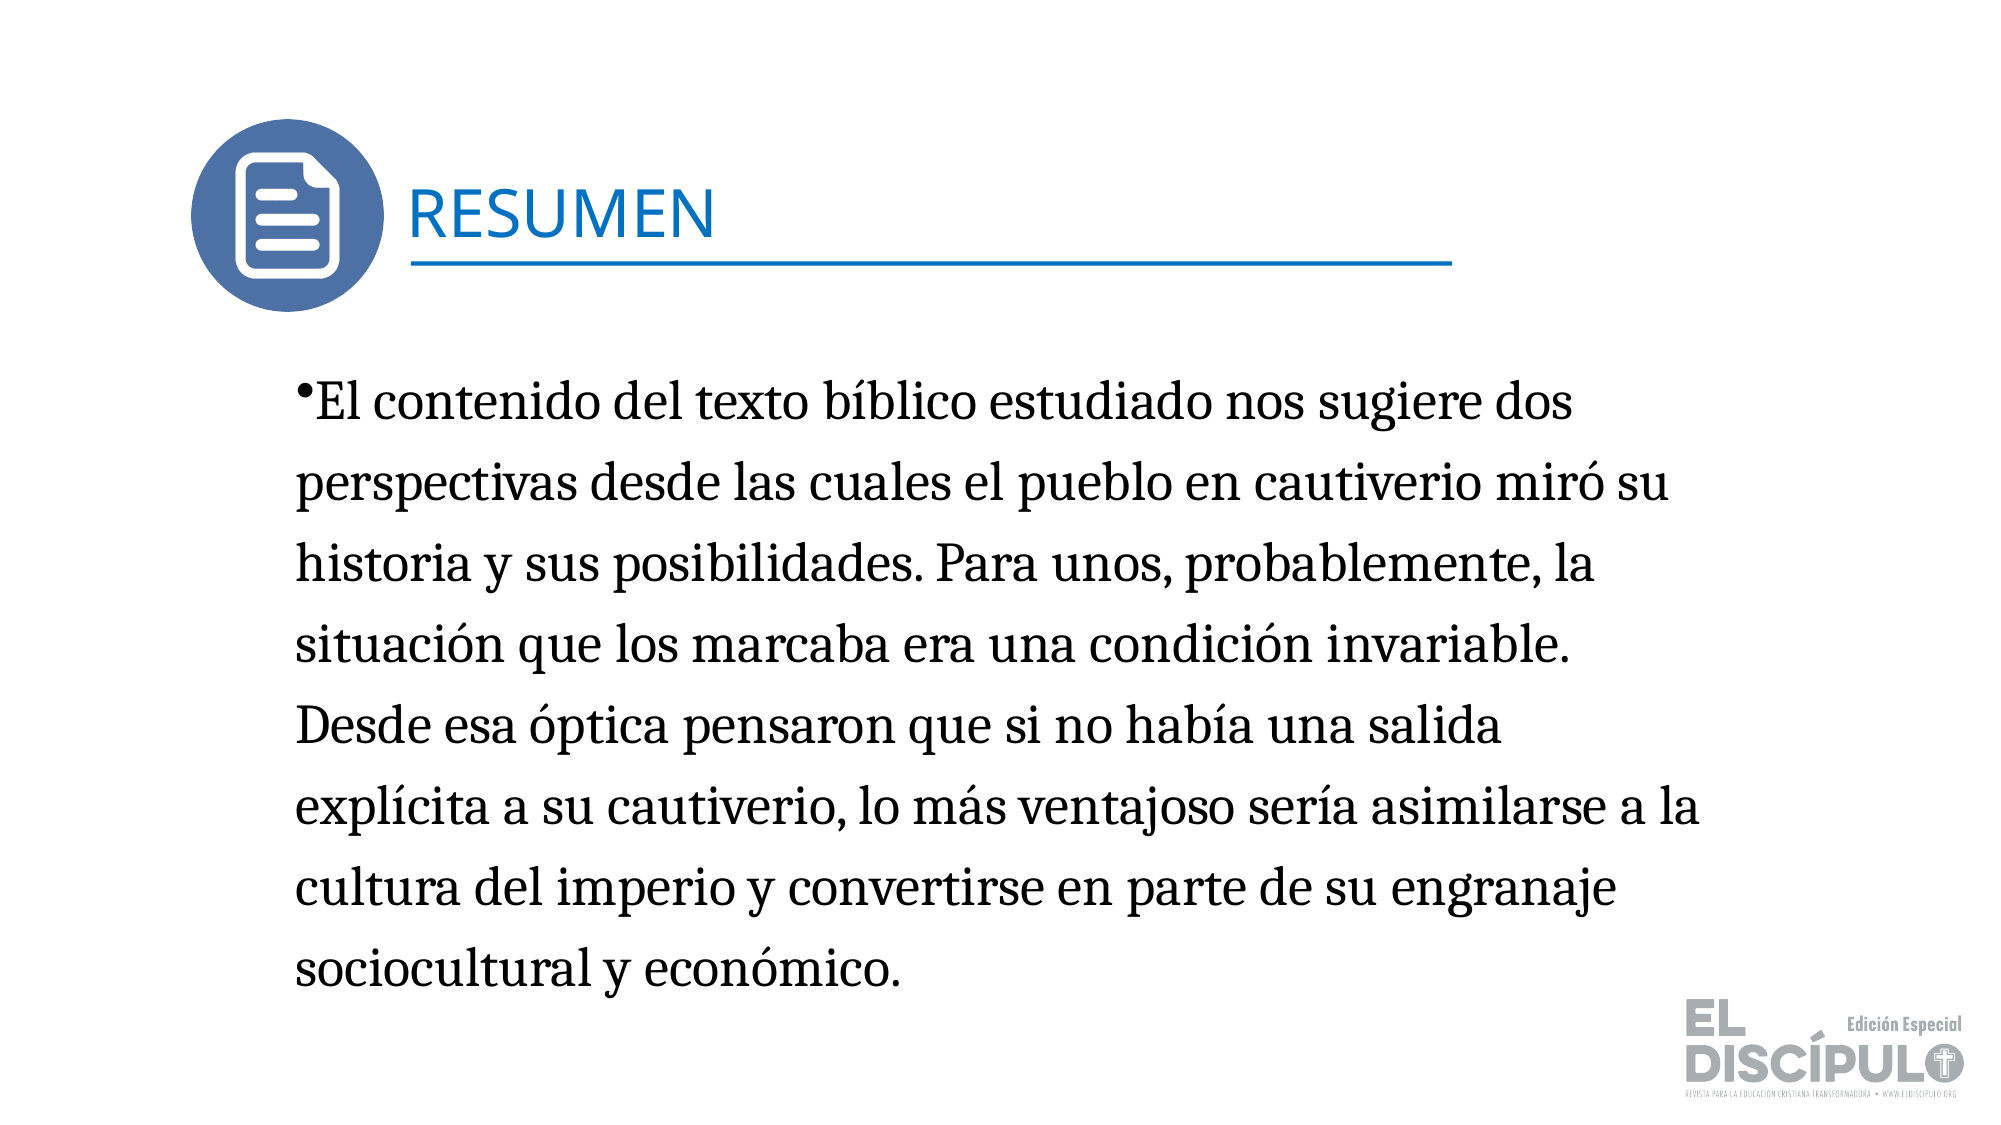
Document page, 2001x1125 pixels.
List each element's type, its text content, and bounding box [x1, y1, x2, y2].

picture [1685, 999, 1965, 1100]
text_box El contenido del texto bíblico estudiado nos sugiere dos perspectivas desde las cuales el pueblo en cautiverio miró su historia y sus posibilidades. Para unos, probablemente, la situación que los marcaba era una condición invariable. Desde esa óptica pensaron que si no había una salida explícita a su cautiverio, lo más ventajoso sería asimilarse a la cultura del imperio y convertirse en parte de su engranaje sociocultural y económico. [287, 341, 1713, 1007]
title RESUMEN [398, 166, 905, 264]
picture [191, 119, 384, 312]
